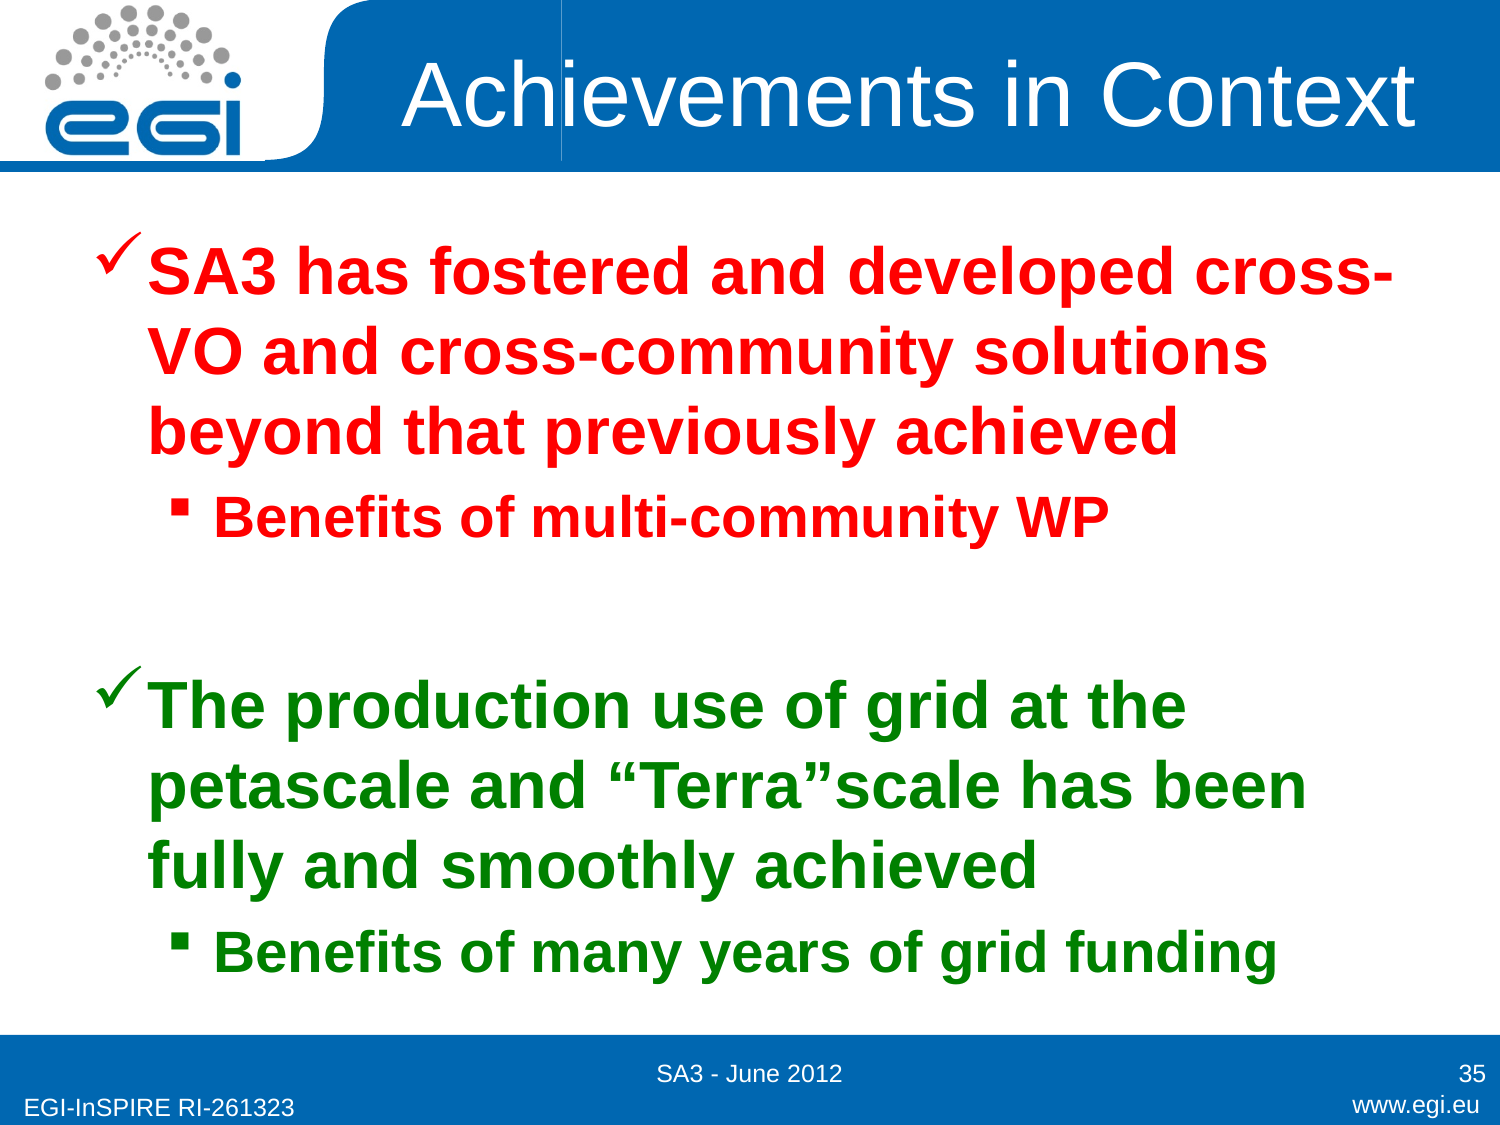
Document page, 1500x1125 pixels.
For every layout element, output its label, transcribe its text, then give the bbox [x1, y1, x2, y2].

picture [0, 0, 265, 161]
footer SA3 - June 2012 [512, 1042, 988, 1103]
title Achievements in Context [348, 19, 1471, 161]
list SA3 has fostered and developed cross-VO and cross-community solutions beyond that previously achieved Benefits of multi-community WP The production use of grid at the petascale and “Terra”scale has been fully and smoothly achieved Benefits of many years of grid funding [76, 219, 1459, 1000]
slide_number 35 [1151, 1042, 1500, 1103]
